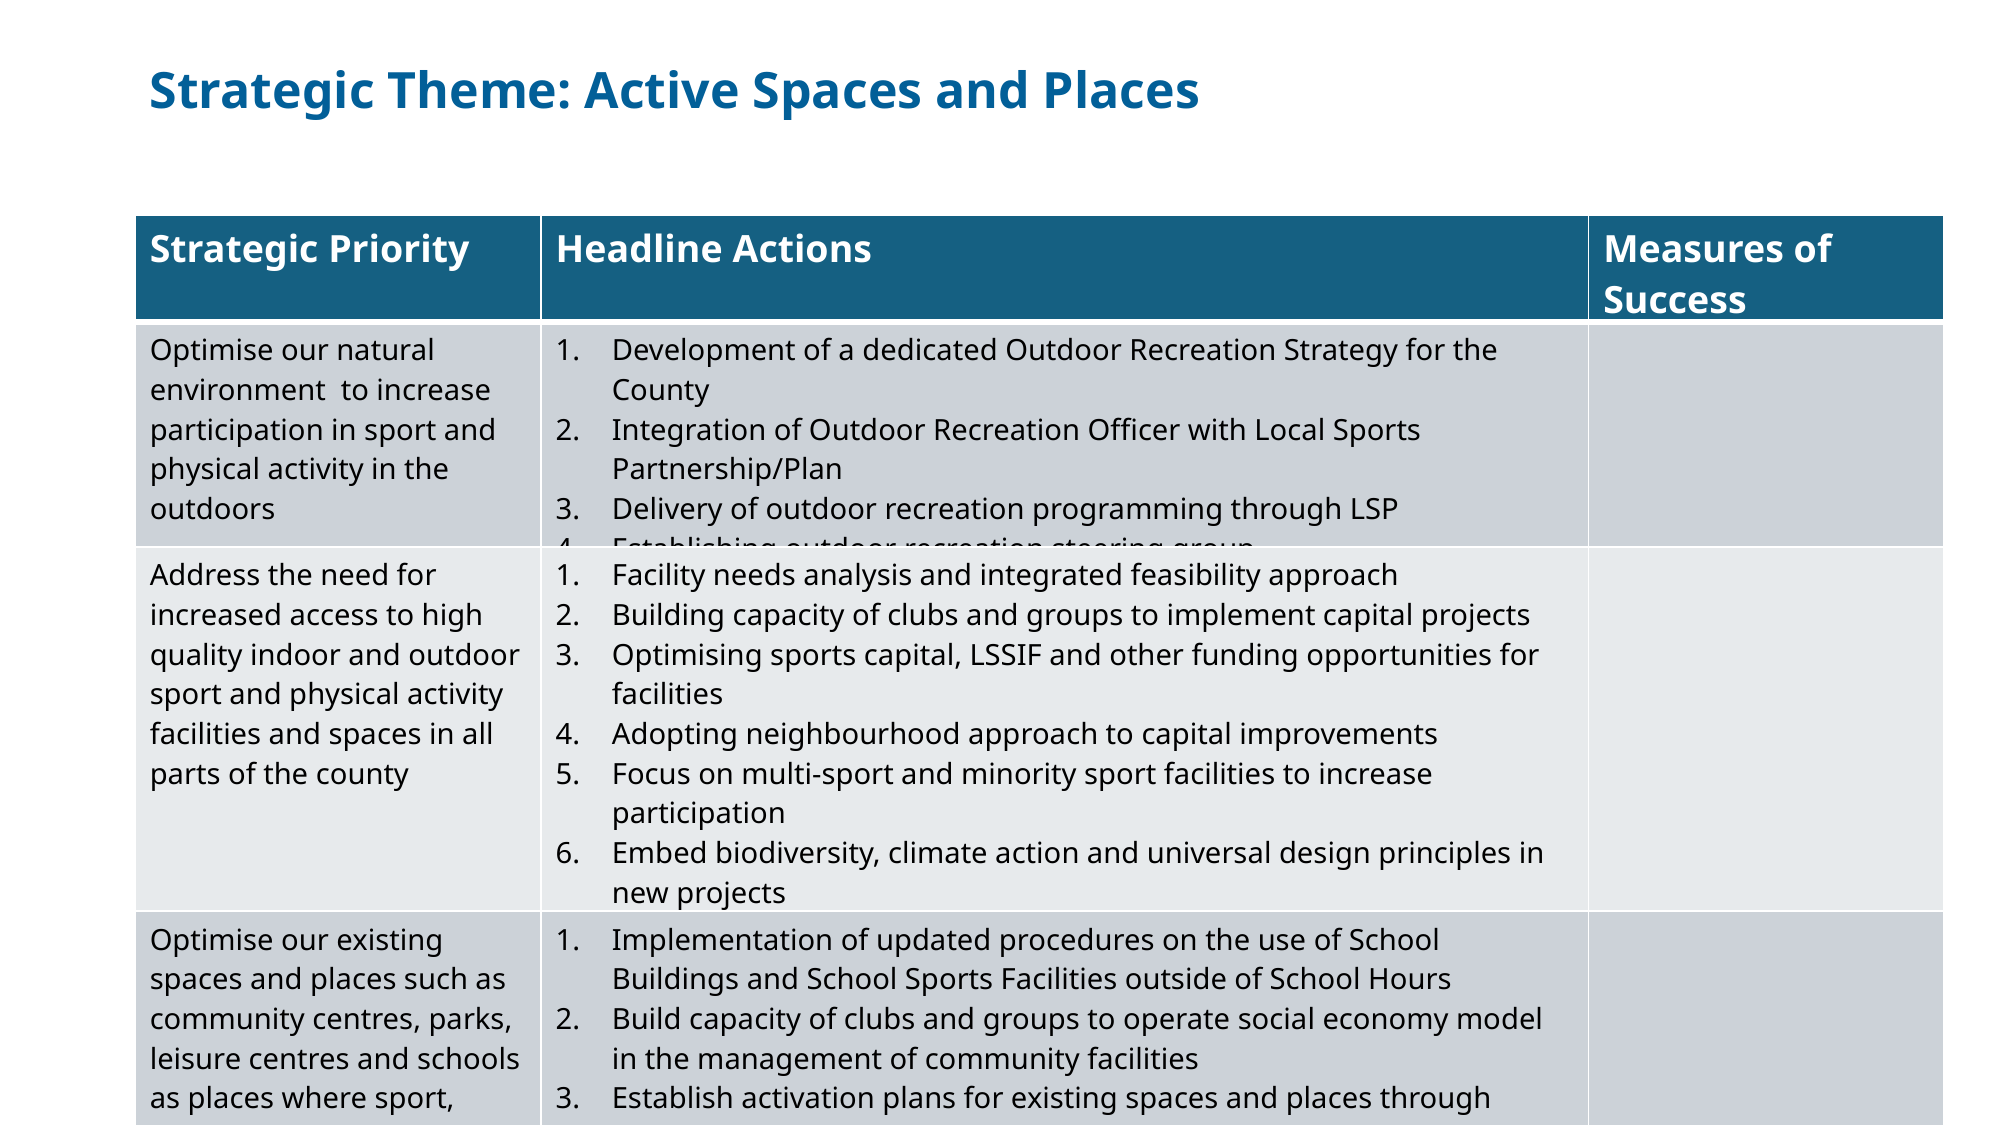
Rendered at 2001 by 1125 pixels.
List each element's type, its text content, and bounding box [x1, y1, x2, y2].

table_cell Optimise our natural environment to increase participation in sport and physical activity in the outdoors [136, 325, 540, 546]
table_cell [1589, 325, 1943, 546]
text_box Strategic Theme: Active Spaces and Places [134, 51, 1309, 127]
table_cell [1589, 912, 1943, 1125]
table_header Strategic Priority [136, 216, 540, 319]
table_header Measures of Success [1589, 216, 1943, 319]
table_cell Facility needs analysis and integrated feasibility approach Building capacity of clubs and groups to implement capital projects Optimising sports capital, LSSIF and other funding opportunities for facilities Adopting neighbourhood approach to capital improvements Focus on multi-sport and minority sport facilities to increase participation Embed biodiversity, climate action and universal design principles in new projects Utilise the Get Ireland Active database to enhance decision making [542, 548, 1588, 910]
table_cell [1589, 548, 1943, 910]
table_cell Development of a dedicated Outdoor Recreation Strategy for the County Integration of Outdoor Recreation Officer with Local Sports Partnership/Plan Delivery of outdoor recreation programming through LSP Establishing outdoor recreation steering group [542, 325, 1588, 546]
table_cell Optimise our existing spaces and places such as community centres, parks, leisure centres and schools as places where sport, physical activity and recreation can occur [136, 912, 540, 1125]
table_cell Implementation of updated procedures on the use of School Buildings and School Sports Facilities outside of School Hours Build capacity of clubs and groups to operate social economy model in the management of community facilities Establish activation plans for existing spaces and places through targeted programming Enhance accessibility through toilets, changing, lighting and environmental improvements to existing spaces and places [542, 912, 1588, 1125]
table_header Headline Actions [542, 216, 1588, 319]
table_cell Address the need for increased access to high quality indoor and outdoor sport and physical activity facilities and spaces in all parts of the county [136, 548, 540, 910]
